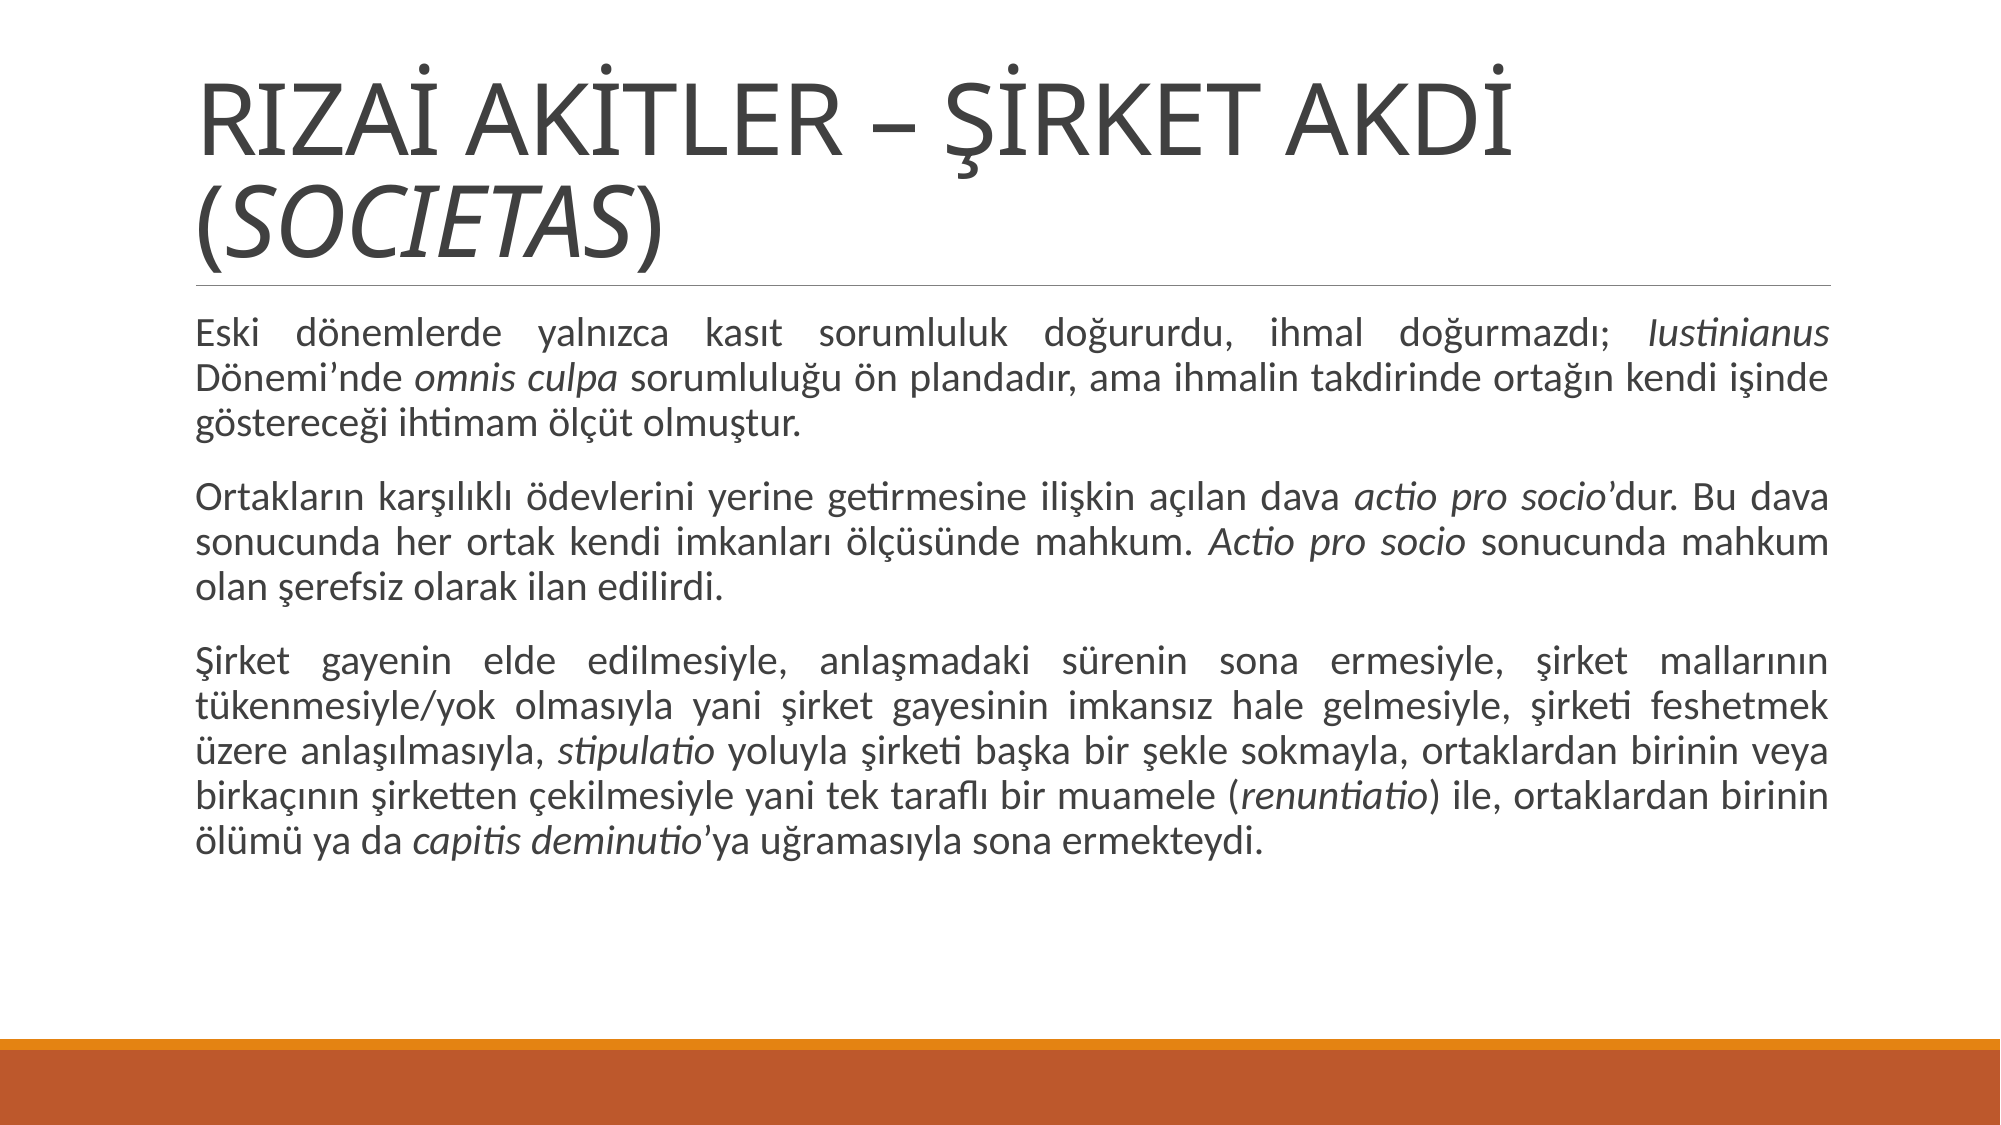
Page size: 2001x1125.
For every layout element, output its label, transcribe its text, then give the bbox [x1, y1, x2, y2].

list Eski dönemlerde yalnızca kasıt sorumluluk doğururdu, ihmal doğurmazdı; Iustinianus Dönemi’nde omnis culpa sorumluluğu ön plandadır, ama ihmalin takdirinde ortağın kendi işinde göstereceği ihtimam ölçüt olmuştur. Ortakların karşılıklı ödevlerini yerine getirmesine ilişkin açılan dava actio pro socio’dur. Bu dava sonucunda her ortak kendi imkanları ölçüsünde mahkum. Actio pro socio sonucunda mahkum olan şerefsiz olarak ilan edilirdi. Şirket gayenin elde edilmesiyle, anlaşmadaki sürenin sona ermesiyle, şirket mallarının tükenmesiyle/yok olmasıyla yani şirket gayesinin imkansız hale gelmesiyle, şirketi feshetmek üzere anlaşılmasıyla, stipulatio yoluyla şirketi başka bir şekle sokmayla, ortaklardan birinin veya birkaçının şirketten çekilmesiyle yani tek taraflı bir muamele (renuntiatio) ile, ortaklardan birinin ölümü ya da capitis deminutio’ya uğramasıyla sona ermekteydi. [180, 302, 1830, 963]
title RIZAİ AKİTLER – ŞİRKET AKDİ (SOCIETAS) [180, 47, 1830, 285]
